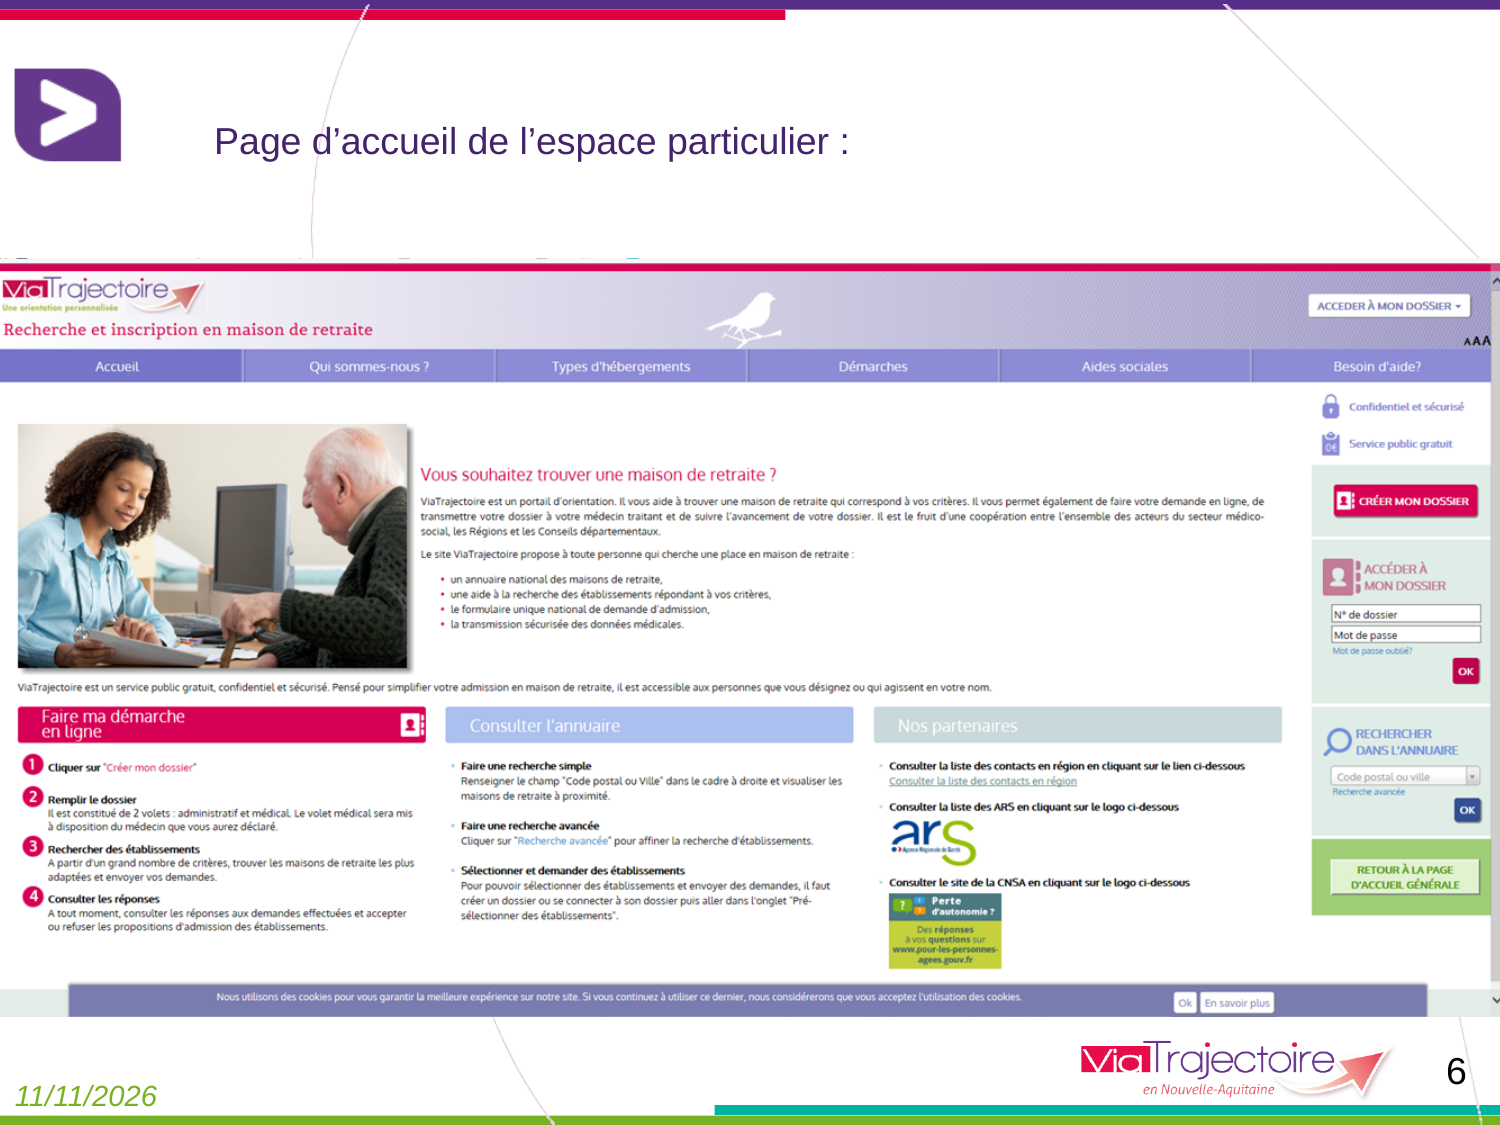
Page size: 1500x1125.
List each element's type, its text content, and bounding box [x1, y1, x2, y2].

text_box Page d’accueil de l’espace particulier : [199, 109, 876, 170]
slide_number 6 [1144, 1039, 1482, 1100]
picture [0, 4, 1500, 1125]
